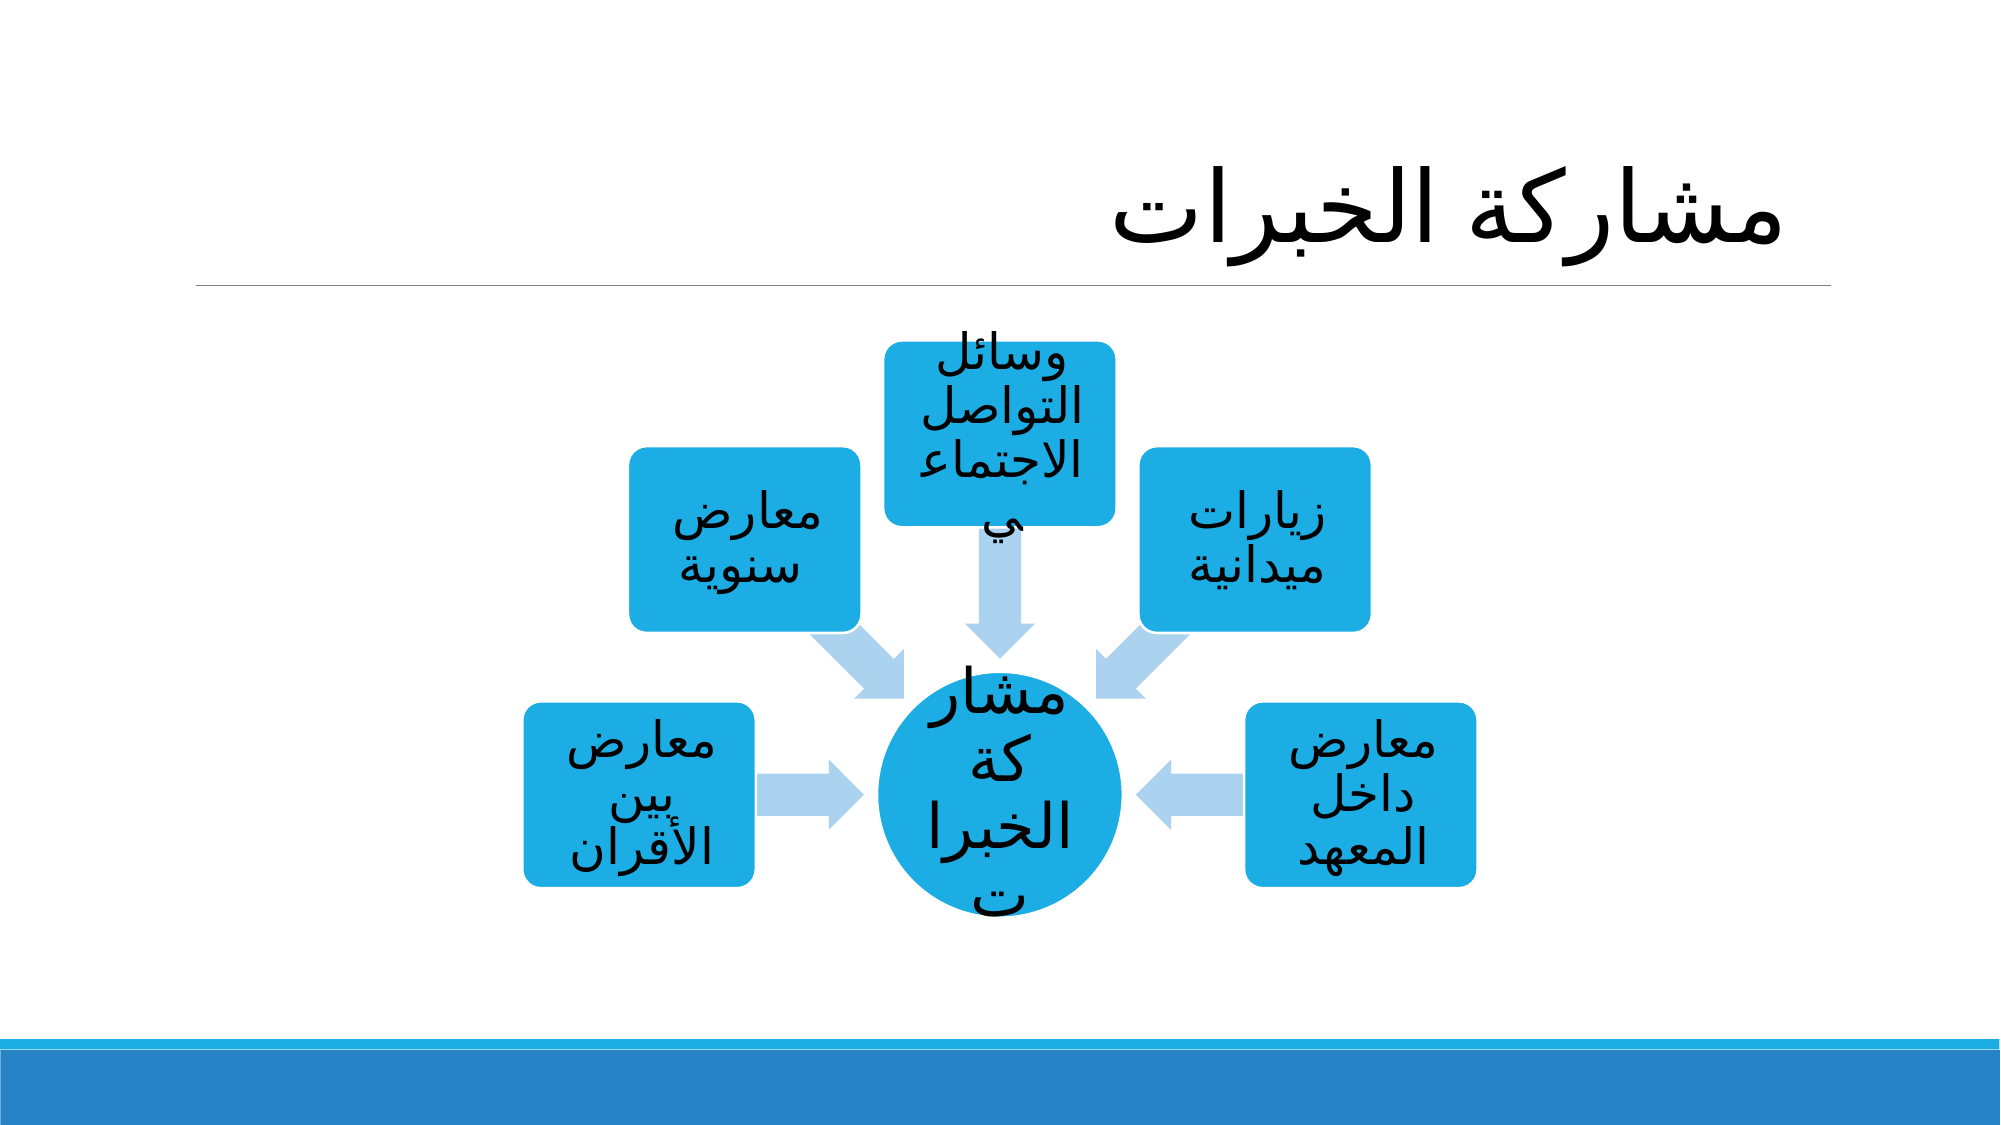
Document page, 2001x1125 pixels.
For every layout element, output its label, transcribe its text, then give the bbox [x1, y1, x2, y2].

text_box مشاركة الخبرات [187, 138, 1831, 267]
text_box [521, 309, 1479, 949]
